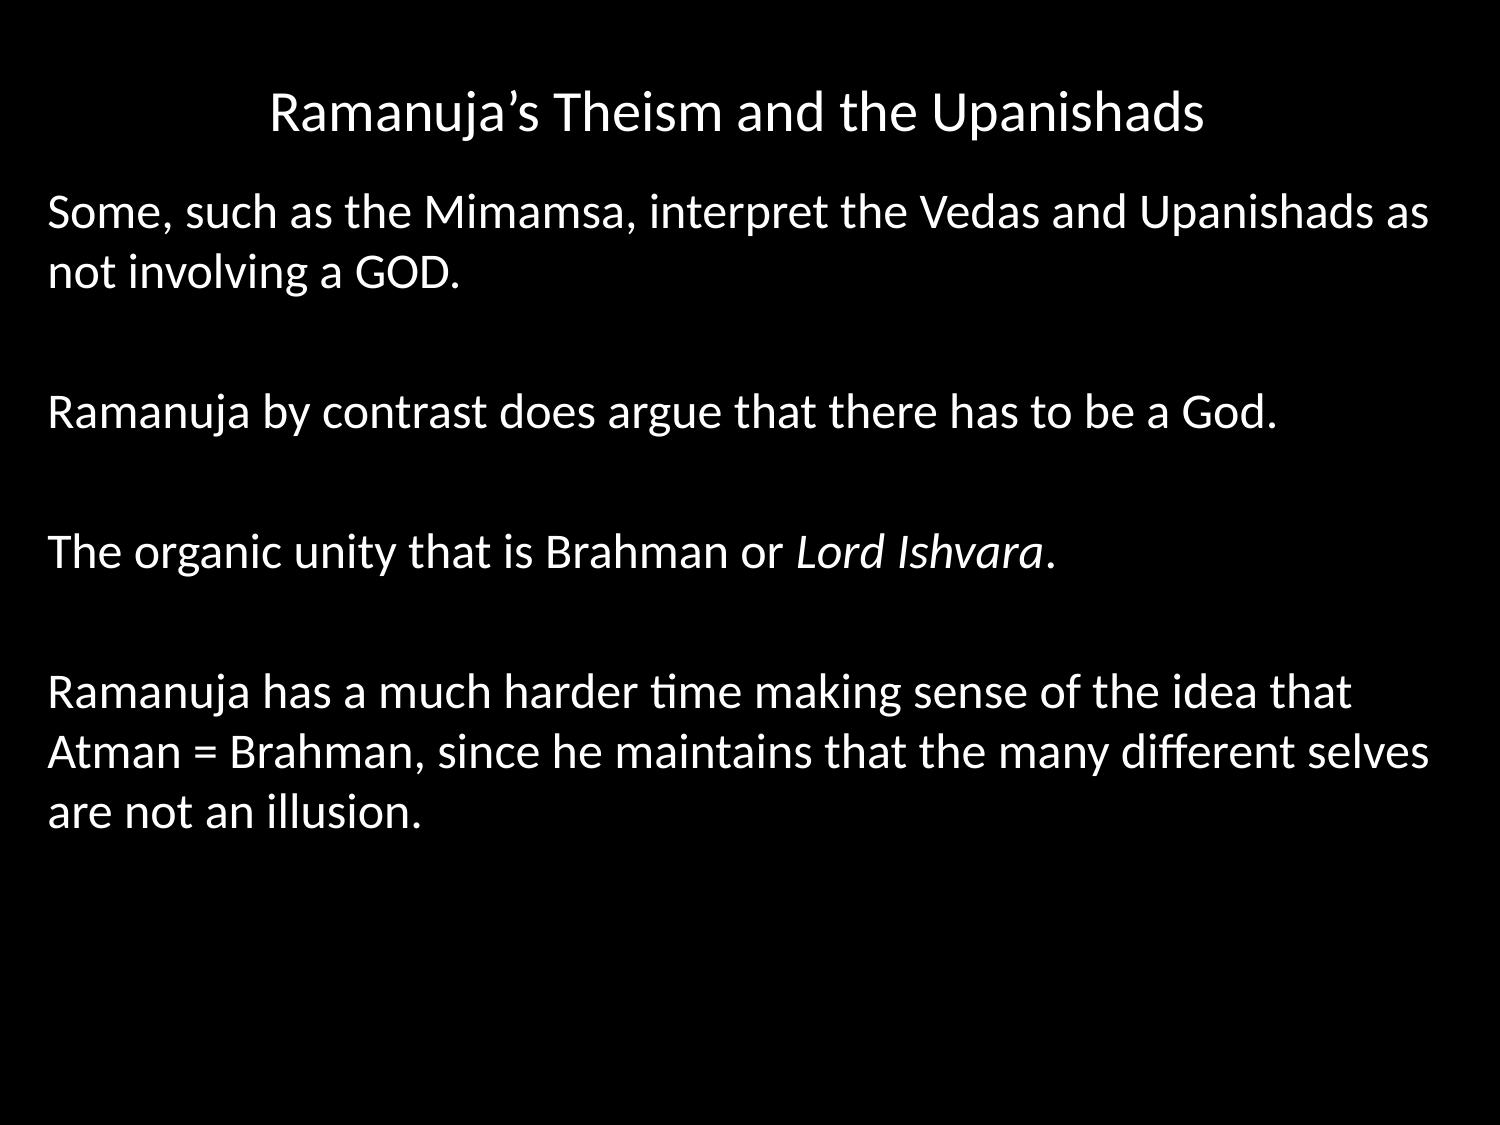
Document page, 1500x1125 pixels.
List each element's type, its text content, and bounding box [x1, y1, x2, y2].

title Ramanuja’s Theism and the Upanishads [62, 45, 1413, 170]
list Some, such as the Mimamsa, interpret the Vedas and Upanishads as not involving a GOD. Ramanuja by contrast does argue that there has to be a God. The organic unity that is Brahman or Lord Ishvara. Ramanuja has a much harder time making sense of the idea that Atman = Brahman, since he maintains that the many different selves are not an illusion. [32, 170, 1478, 1111]
